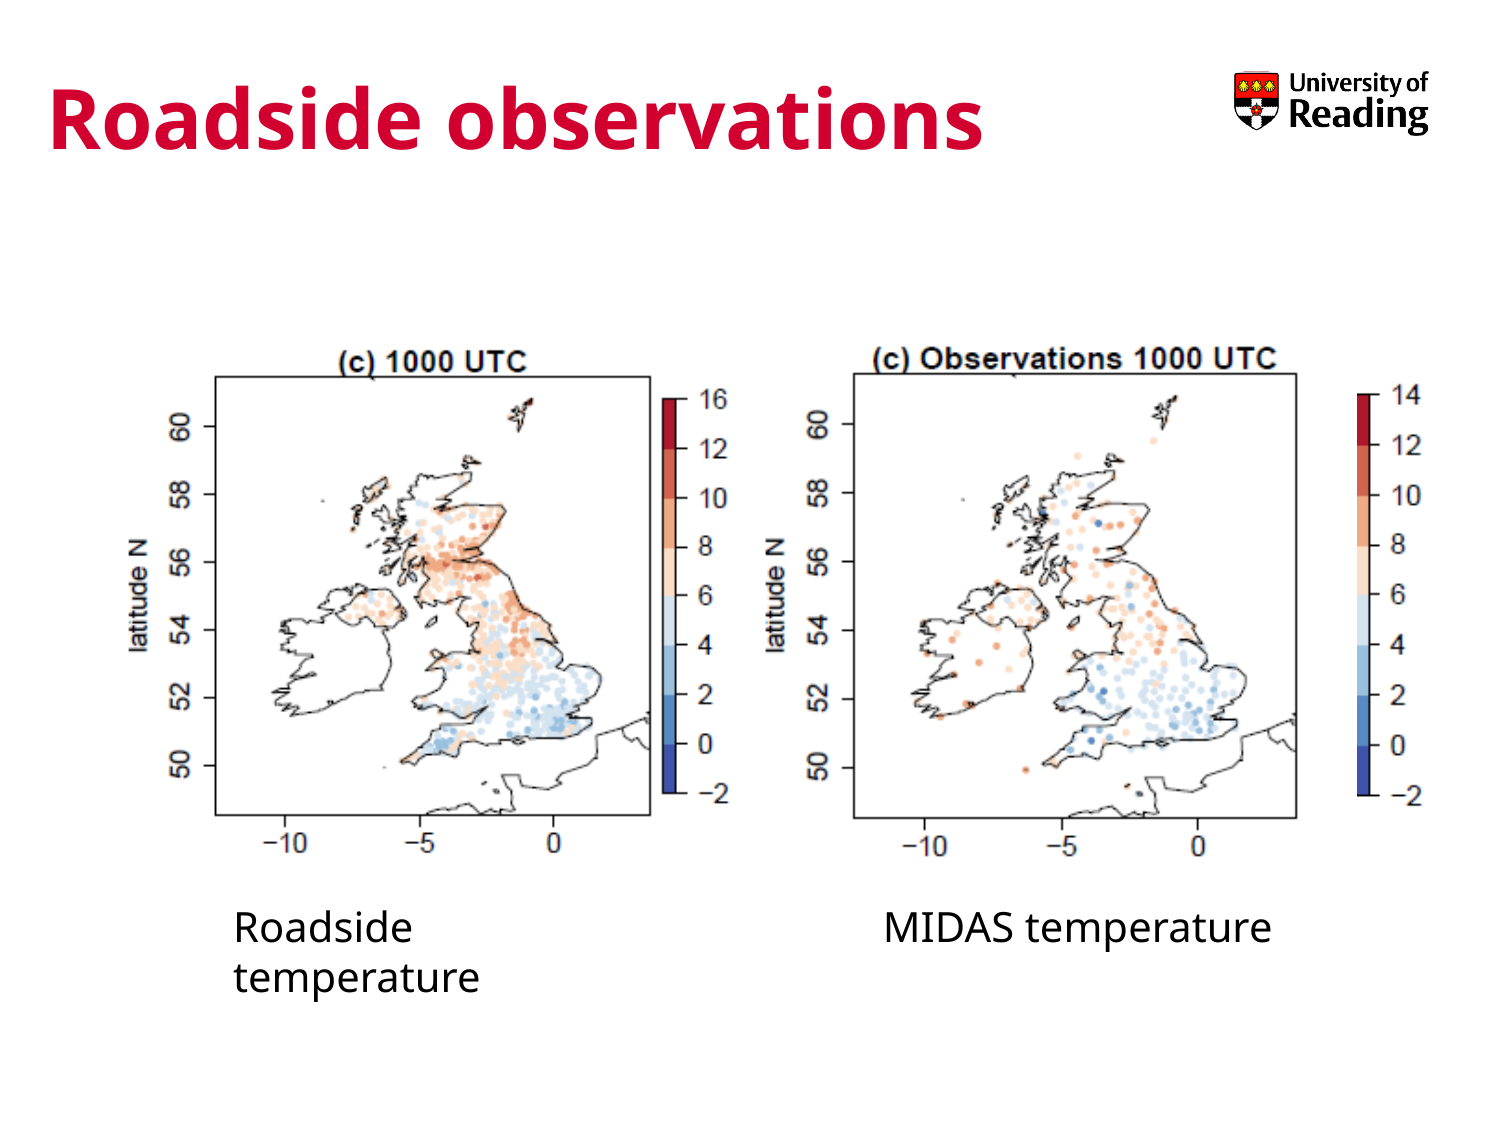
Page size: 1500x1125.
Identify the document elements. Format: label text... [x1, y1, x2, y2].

title Roadside observations [46, 30, 1400, 167]
picture [1400, 71, 1429, 136]
text_box MIDAS temperature [868, 893, 1306, 958]
text_box Roadside temperature [218, 893, 656, 1008]
picture [100, 336, 1455, 866]
